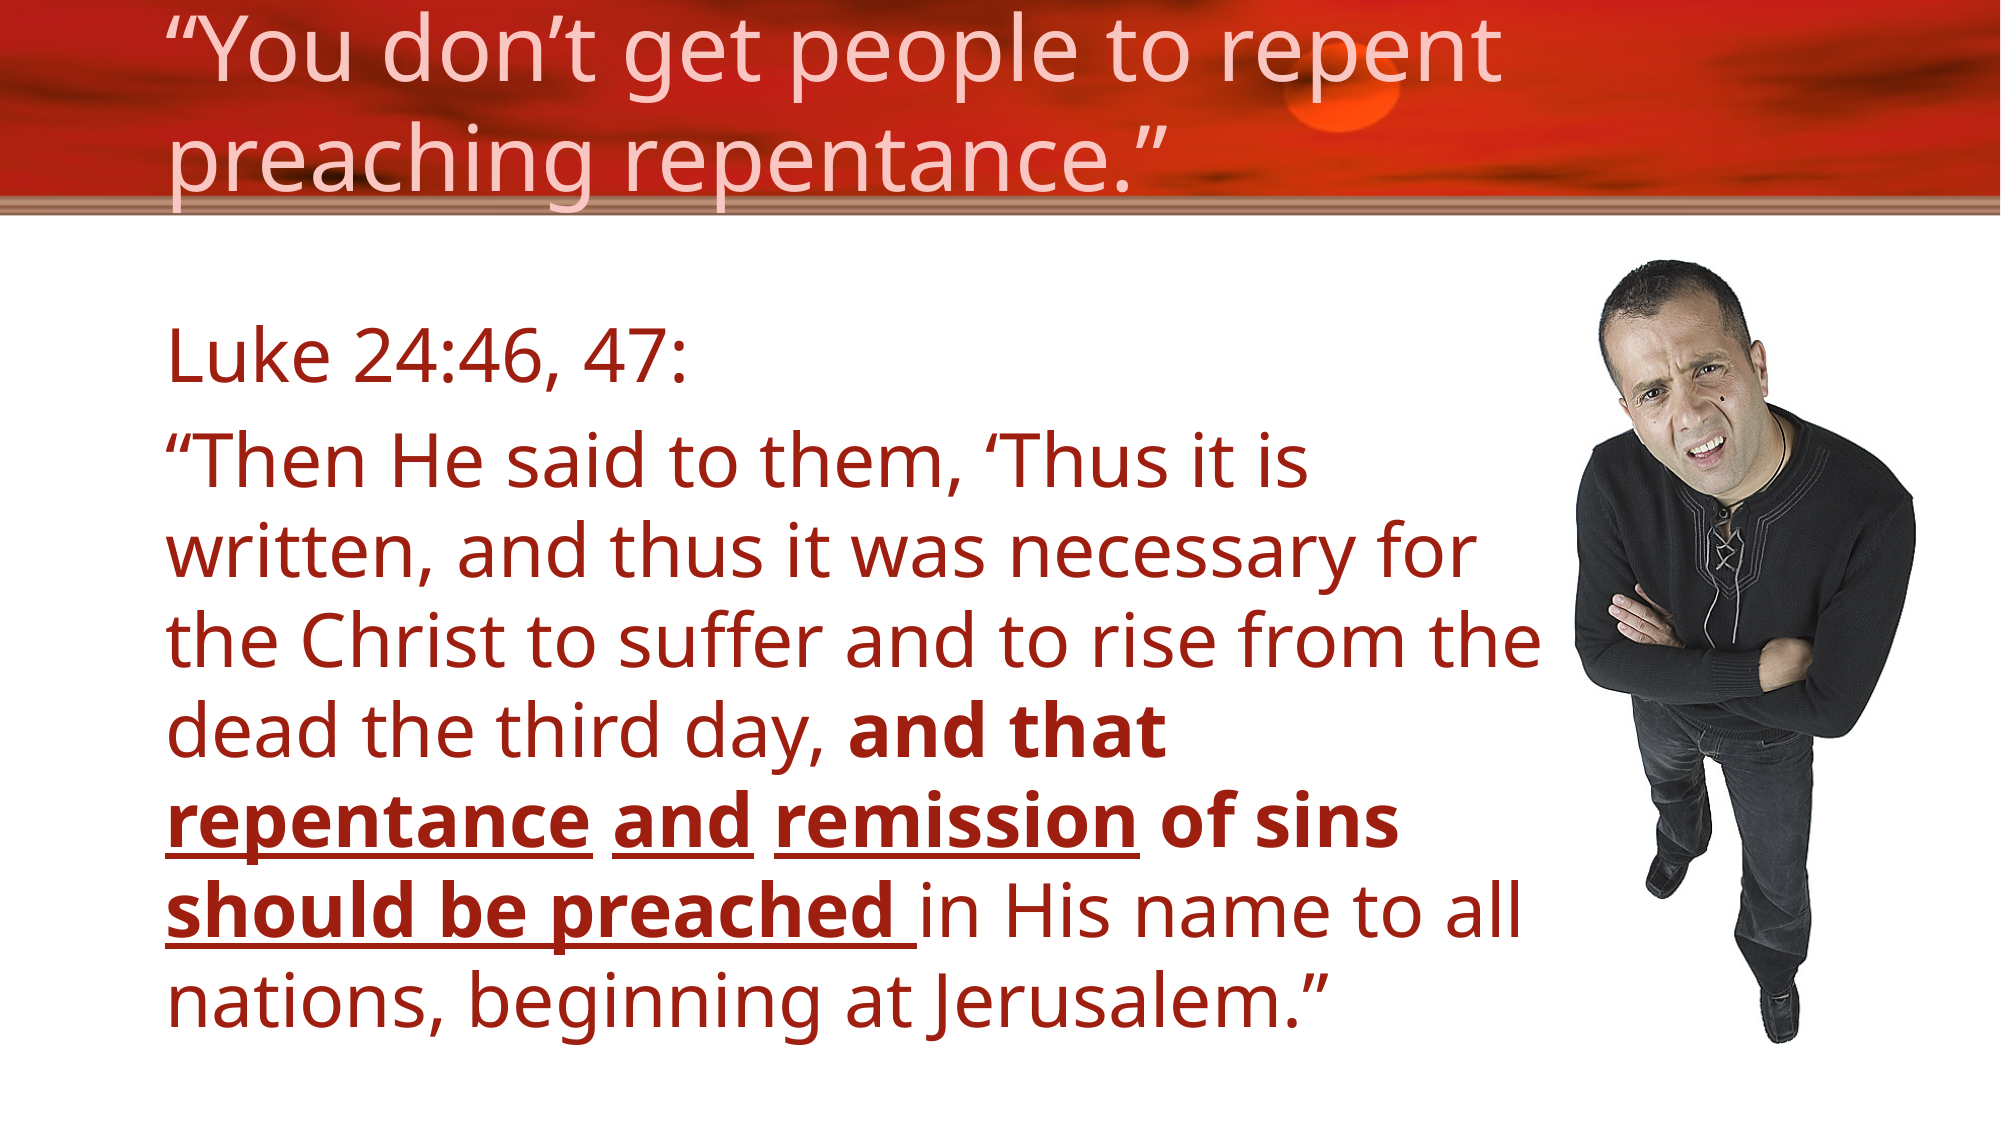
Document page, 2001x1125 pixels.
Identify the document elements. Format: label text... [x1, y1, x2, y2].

picture [0, 0, 2001, 1125]
list Luke 24:46, 47: “Then He said to them, ‘Thus it is written, and thus it was necessary for the Christ to suffer and to rise from the dead the third day, and that repentance and remission of sins should be preached in His name to all nations, beginning at Jerusalem.” [150, 299, 1588, 1100]
title “You don’t get people to repent preaching repentance.” [150, 12, 1850, 188]
